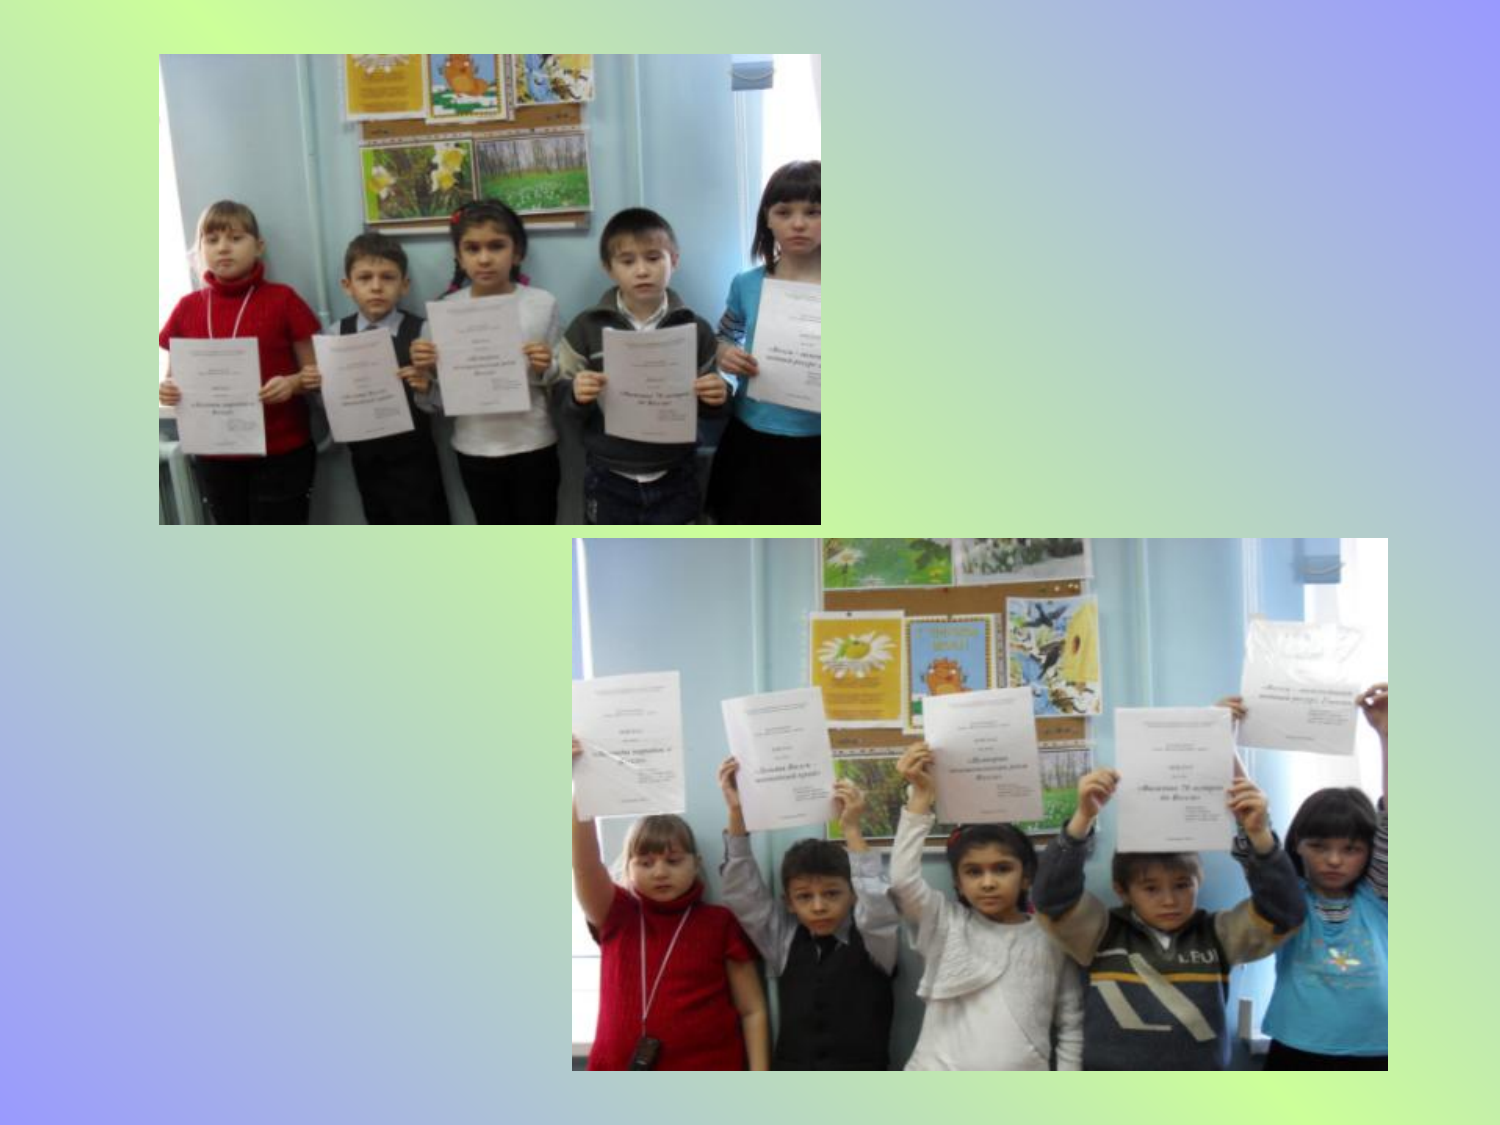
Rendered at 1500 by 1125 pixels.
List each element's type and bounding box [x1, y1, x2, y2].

list [572, 538, 1388, 1071]
title [159, 54, 822, 525]
